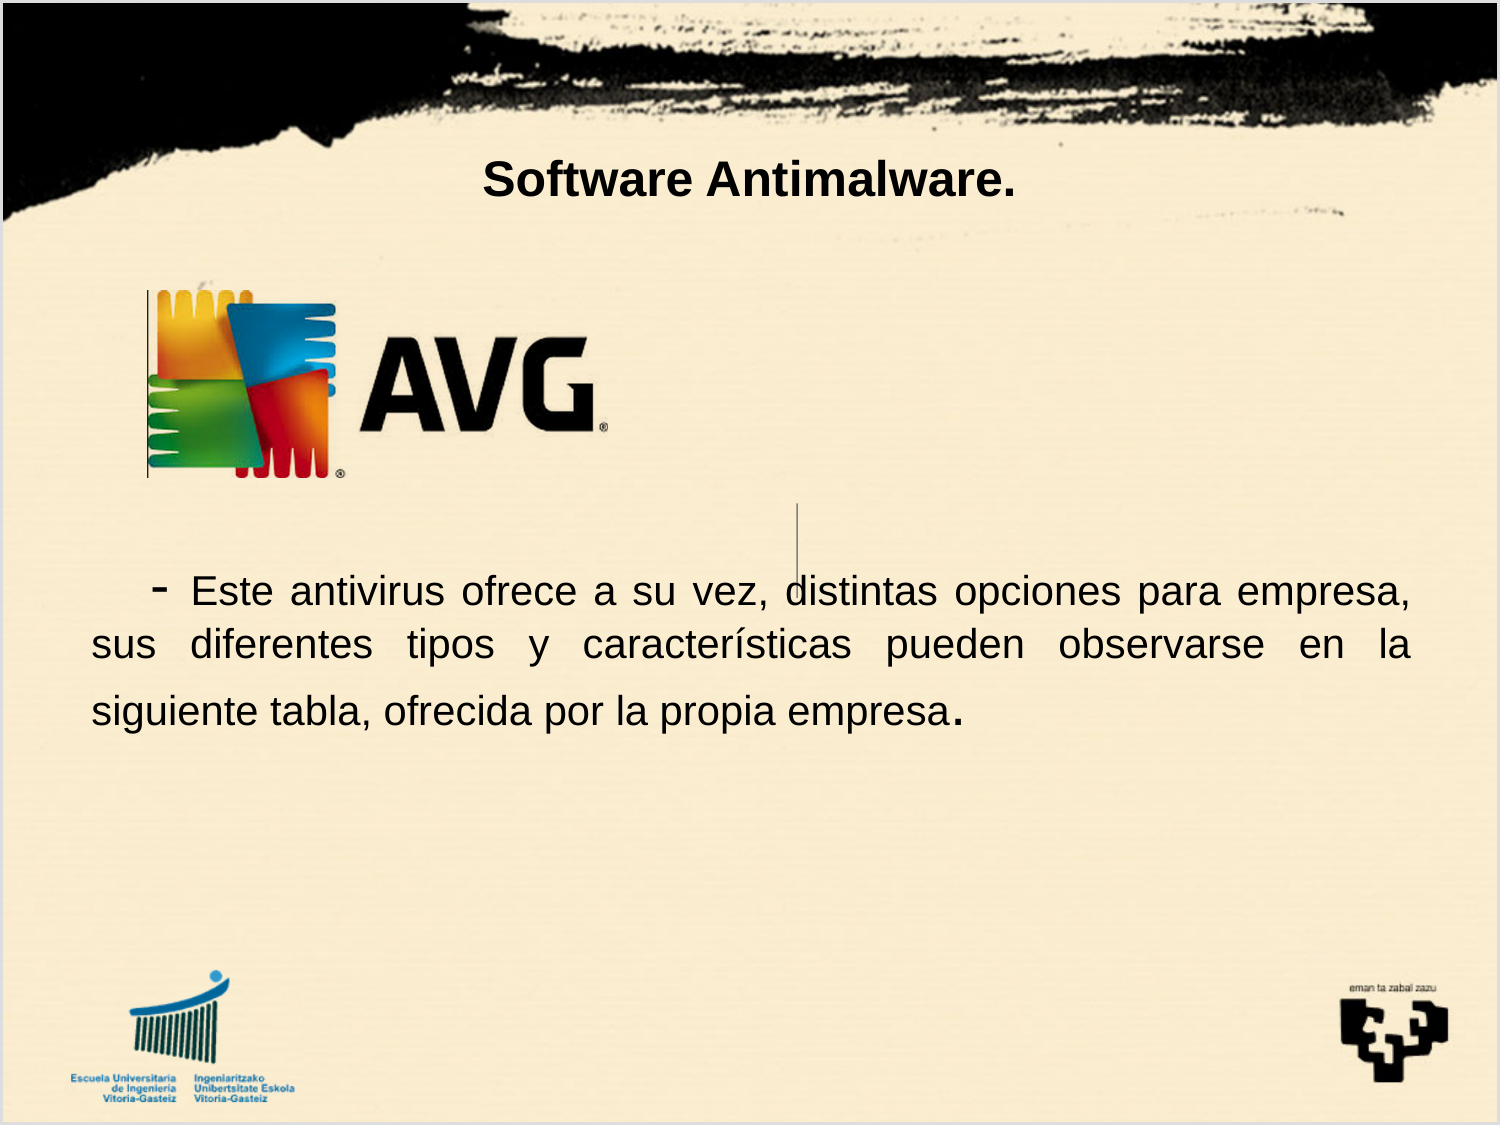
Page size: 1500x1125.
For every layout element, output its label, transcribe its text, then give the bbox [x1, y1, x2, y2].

picture [3, 3, 1497, 1122]
title Software Antimalware. [75, 82, 1425, 271]
list - Este antivirus ofrece a su vez, distintas opciones para empresa, sus diferentes tipos y características pueden observarse en la siguiente tabla, ofrecida por la propia empresa. [76, 538, 1427, 882]
